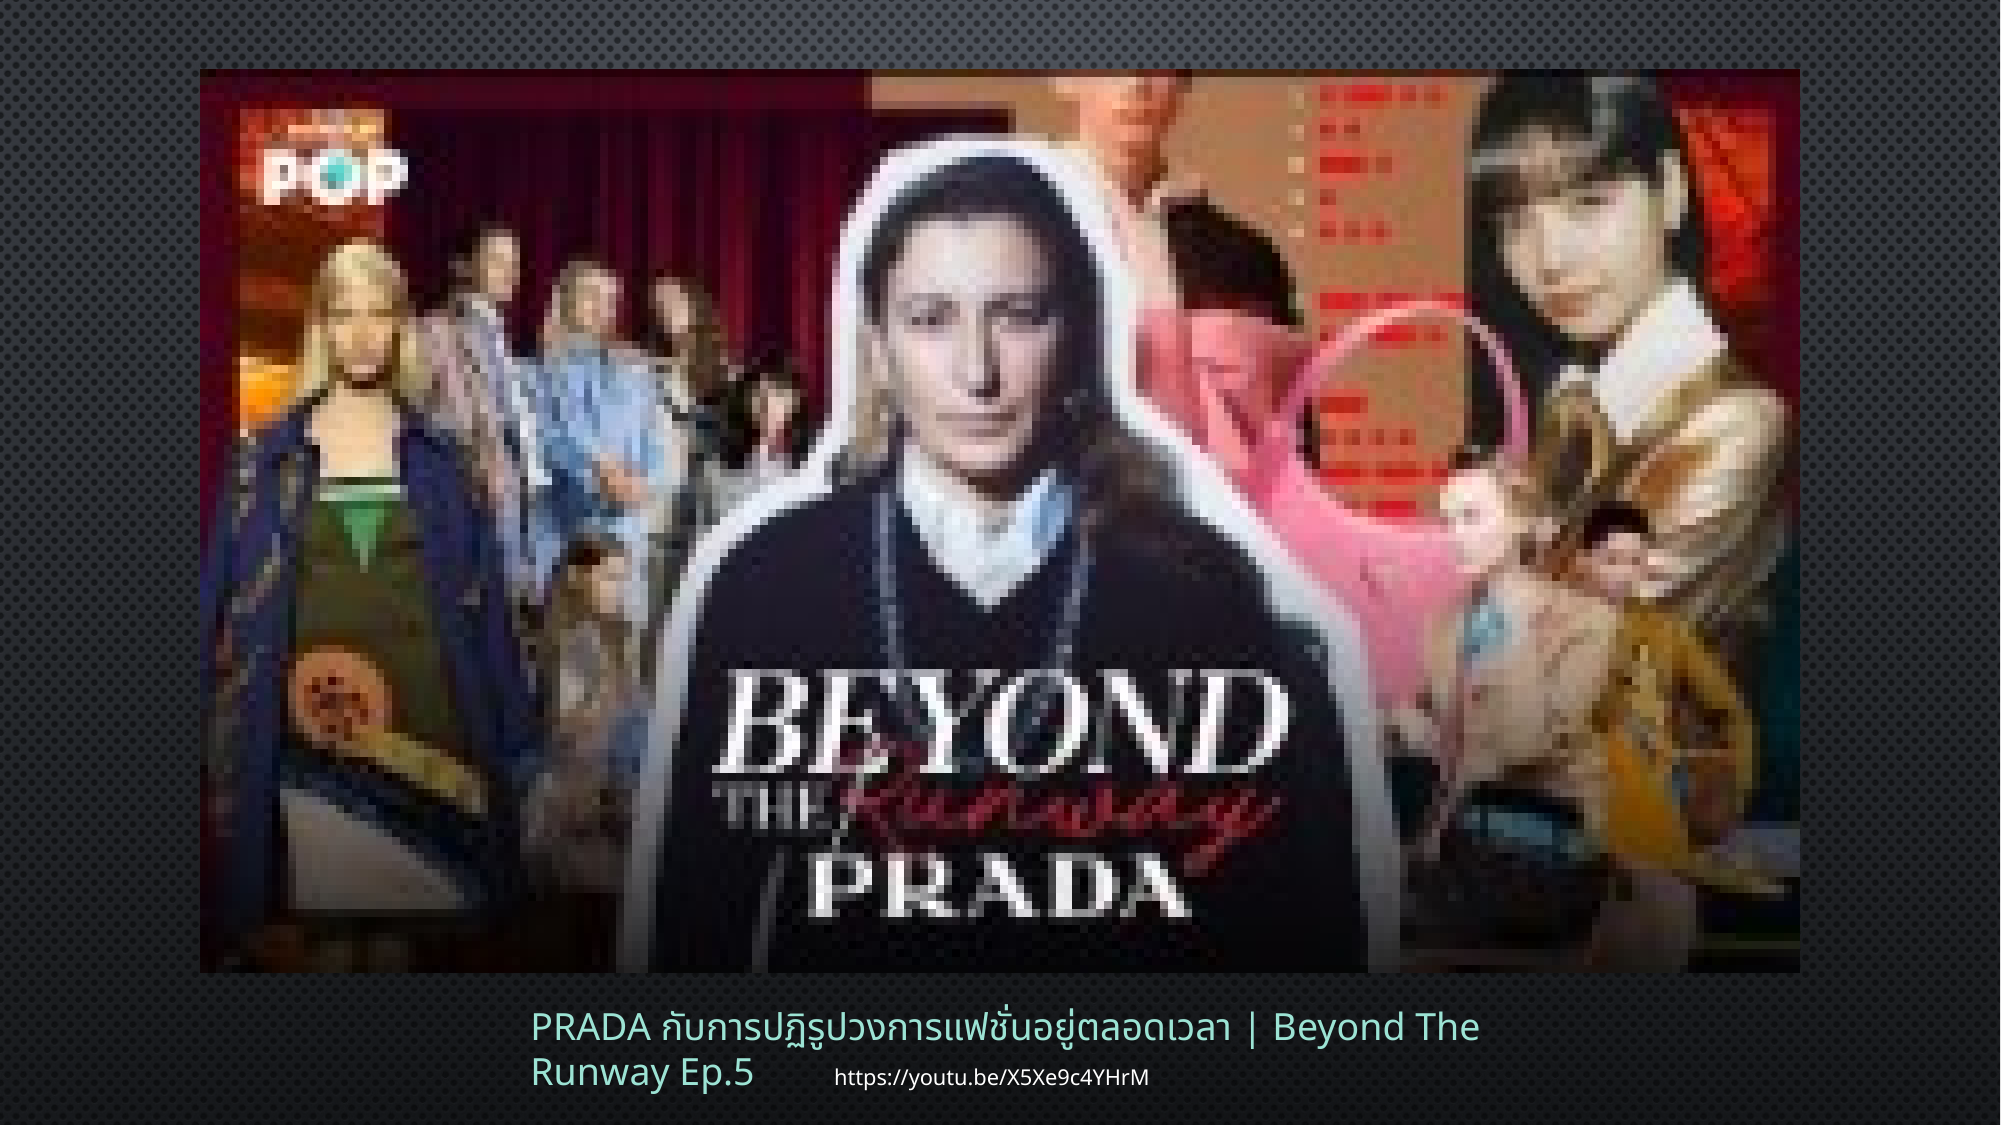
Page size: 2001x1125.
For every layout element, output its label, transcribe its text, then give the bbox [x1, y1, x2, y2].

text_box PRADA กับการปฏิรูปวงการแฟชั่นอยู่ตลอดเวลา | Beyond The Runway Ep.5 [515, 995, 1529, 1101]
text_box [199, 68, 1801, 974]
